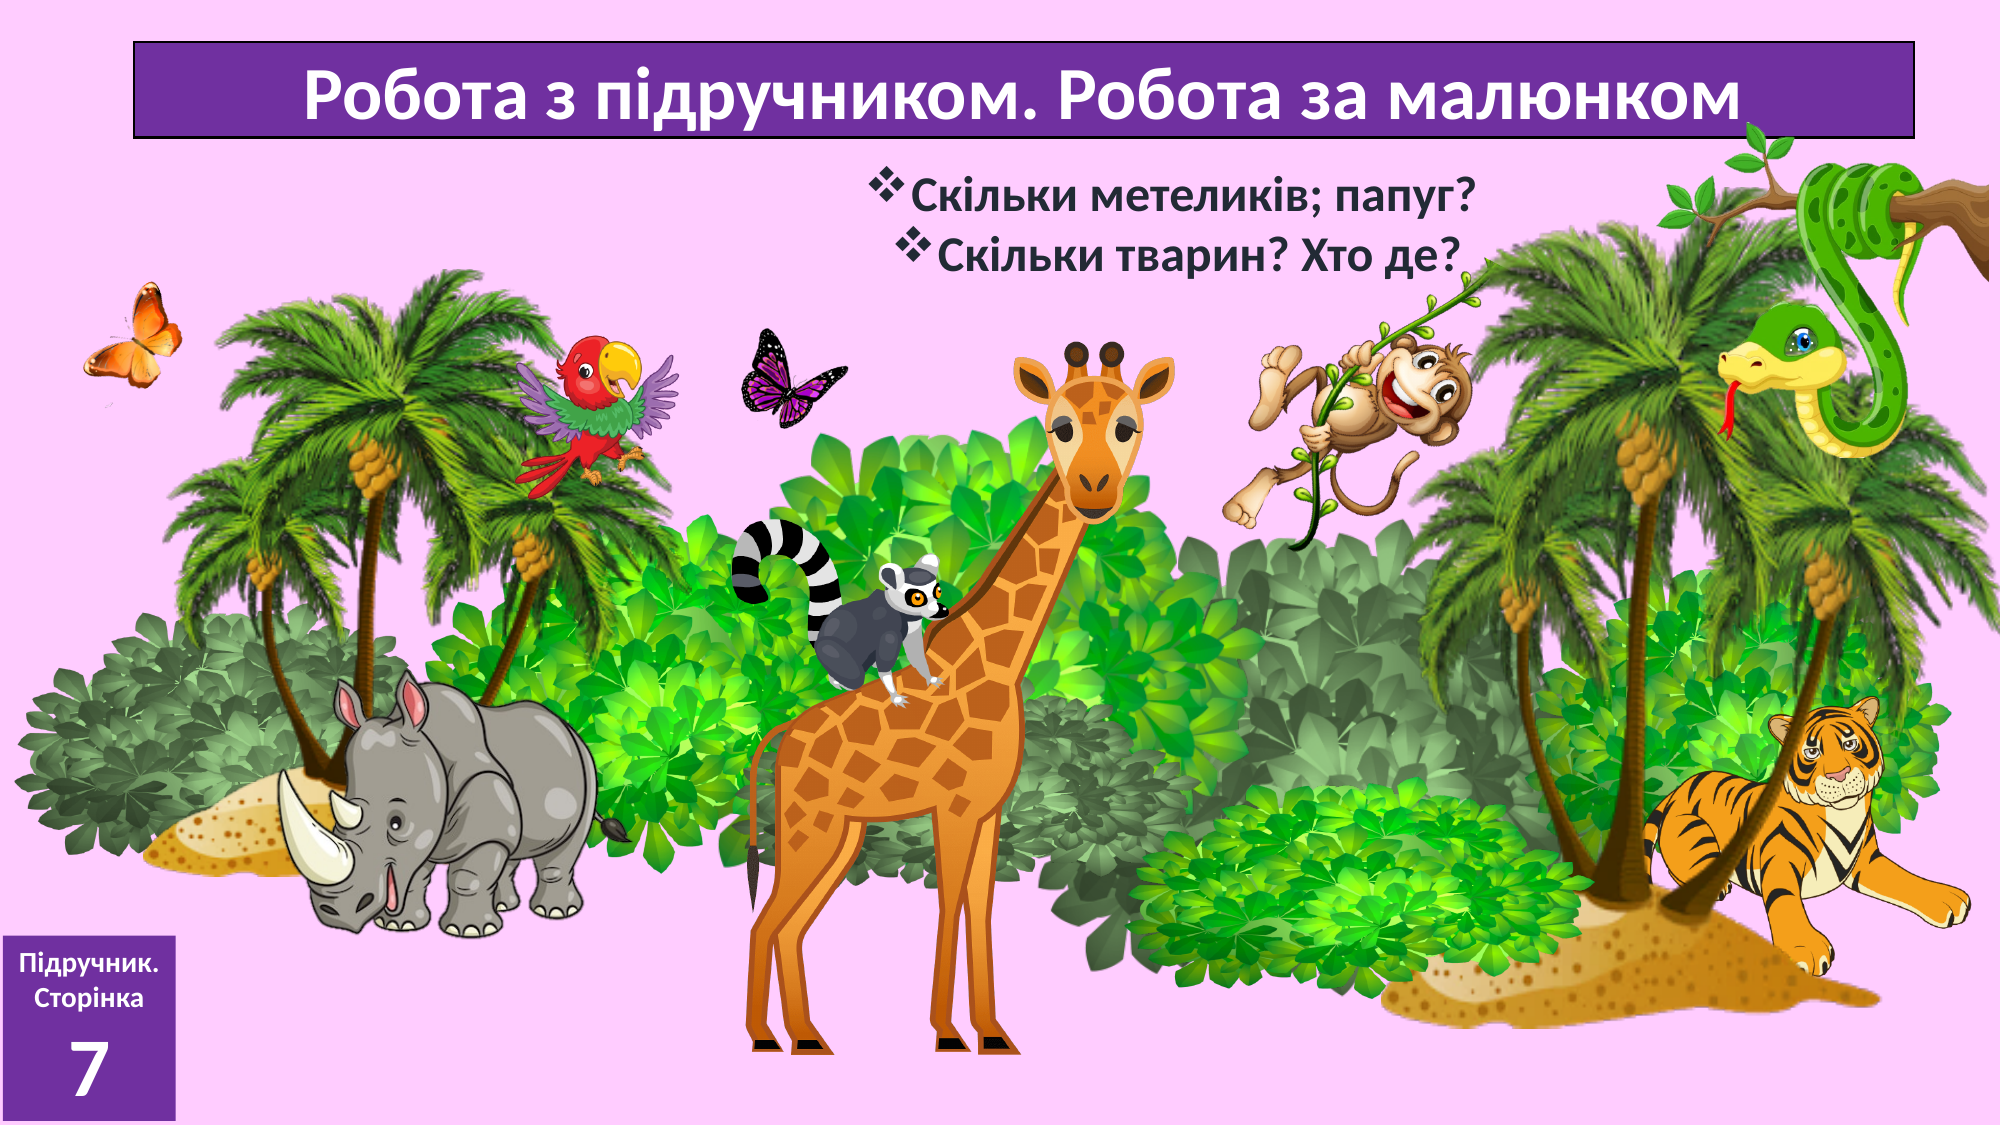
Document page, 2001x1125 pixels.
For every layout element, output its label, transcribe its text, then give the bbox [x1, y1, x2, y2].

text_box Робота з підручником. Робота за малюнком [133, 41, 1915, 139]
text_box Підручник. Сторінка 7 [2, 935, 177, 1122]
picture [0, 122, 2000, 1072]
text_box Скільки метеликів; папуг? Скільки тварин? Хто де? [757, 153, 1597, 289]
